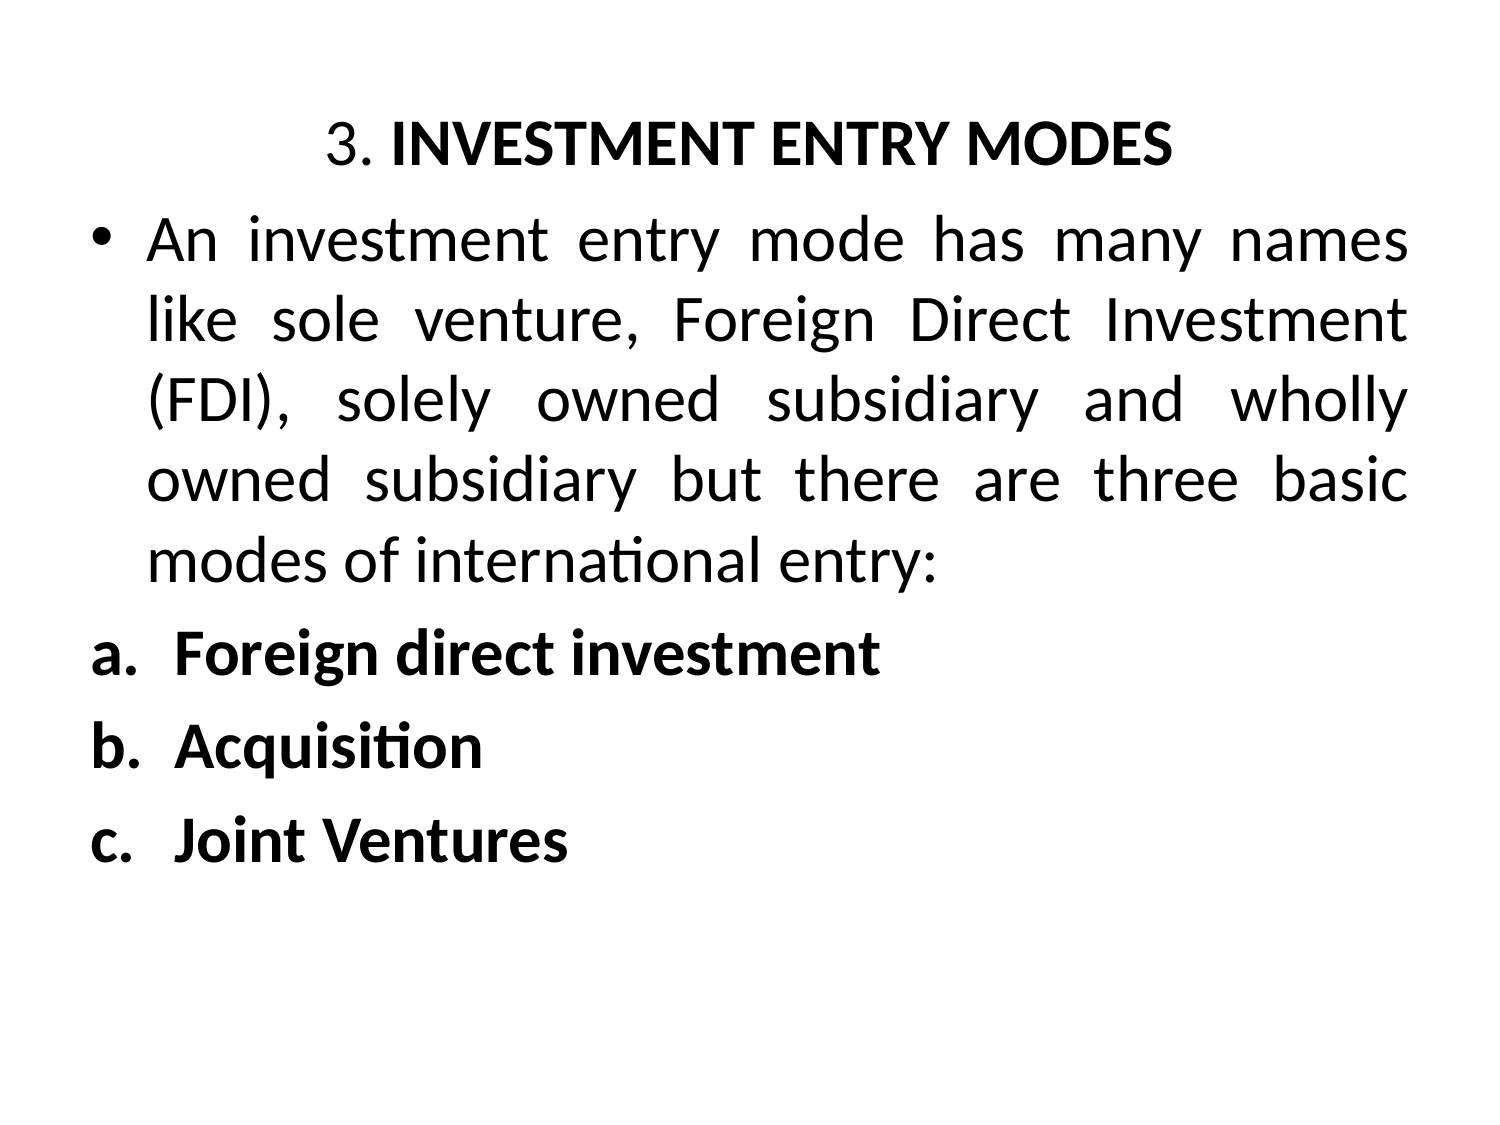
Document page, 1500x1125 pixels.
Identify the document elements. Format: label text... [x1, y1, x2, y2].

list An investment entry mode has many names like sole venture, Foreign Direct Investment (FDI), solely owned subsidiary and wholly owned subsidiary but there are three basic modes of international entry: Foreign direct investment Acquisition Joint Ventures [75, 187, 1425, 1075]
title 3. INVESTMENT ENTRY MODES [75, 45, 1425, 187]
